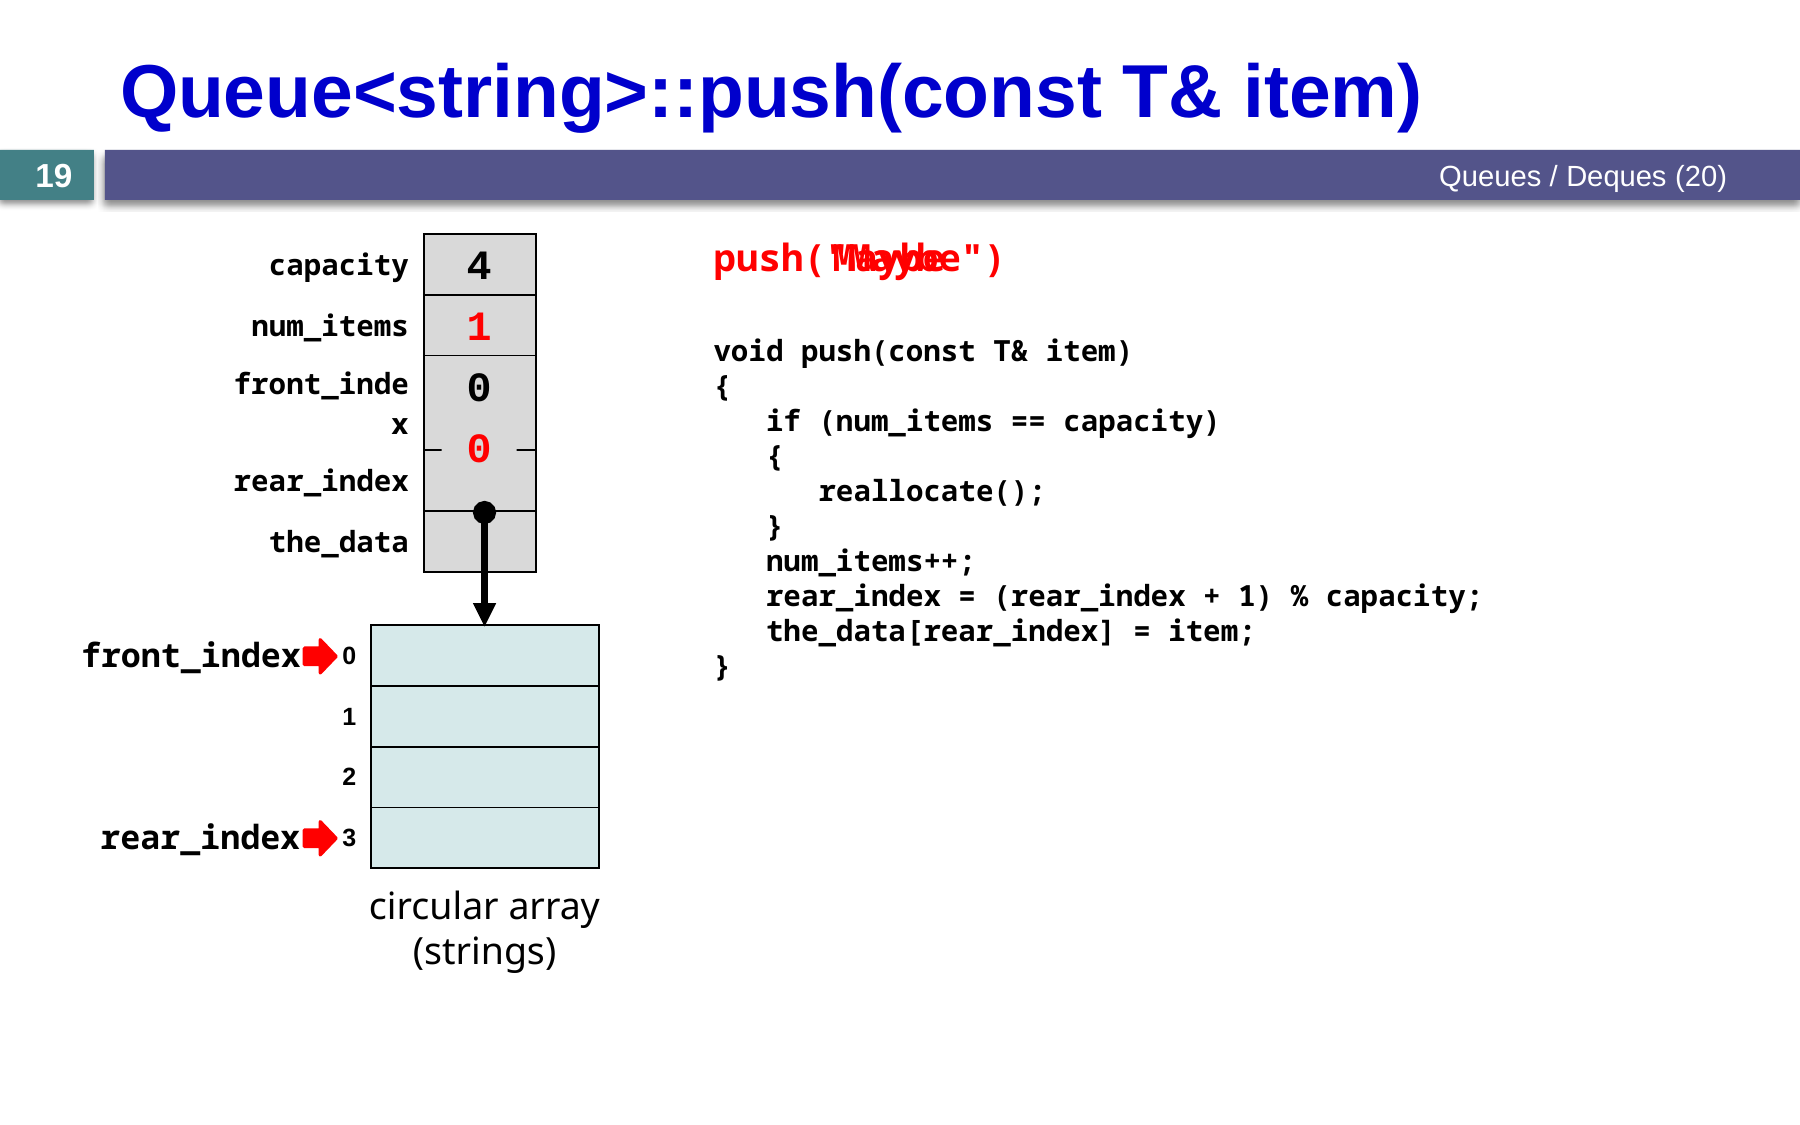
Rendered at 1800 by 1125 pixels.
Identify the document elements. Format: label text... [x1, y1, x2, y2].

footer Queues / Deques (20) [925, 149, 1743, 199]
table_cell num_items [211, 295, 423, 356]
table_cell [490, 512, 535, 571]
table_cell front_index [211, 356, 423, 450]
text_box circular array (strings) [345, 874, 624, 980]
text_box push("Maybe") [698, 226, 818, 286]
text_box Maybe [818, 226, 961, 286]
table_header [425, 235, 535, 294]
text_box 1 [441, 299, 517, 350]
table_header capacity [211, 234, 423, 295]
slide_number 19 [0, 151, 108, 197]
table_header 0 [333, 625, 370, 686]
table_cell [425, 296, 535, 355]
text_box void push(const T& item) { if (num_items == capacity) { reallocate(); } num_items++; rear_index = (rear_index + 1) % capacity; the_data[rear_index] = item; } [698, 324, 1499, 690]
table_cell [372, 808, 598, 867]
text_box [75, 626, 337, 683]
table_cell 2 [314, 747, 370, 807]
text_box push("Maybe") [961, 226, 1449, 286]
table_cell [372, 748, 598, 807]
table_cell [425, 512, 479, 571]
table_cell [425, 356, 535, 449]
table_cell [425, 451, 535, 510]
table_cell rear_index [211, 450, 423, 511]
title Queue<string>::push(const T& item) [104, 27, 1743, 148]
text_box 0 [441, 359, 517, 410]
table_cell 1 [314, 686, 370, 747]
table_cell the_data [211, 511, 423, 572]
table_cell [372, 687, 598, 746]
text_box 4 [441, 237, 517, 288]
table_cell 3 [334, 807, 370, 868]
table_header [372, 626, 598, 685]
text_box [93, 808, 337, 865]
text_box 0 [441, 420, 517, 471]
